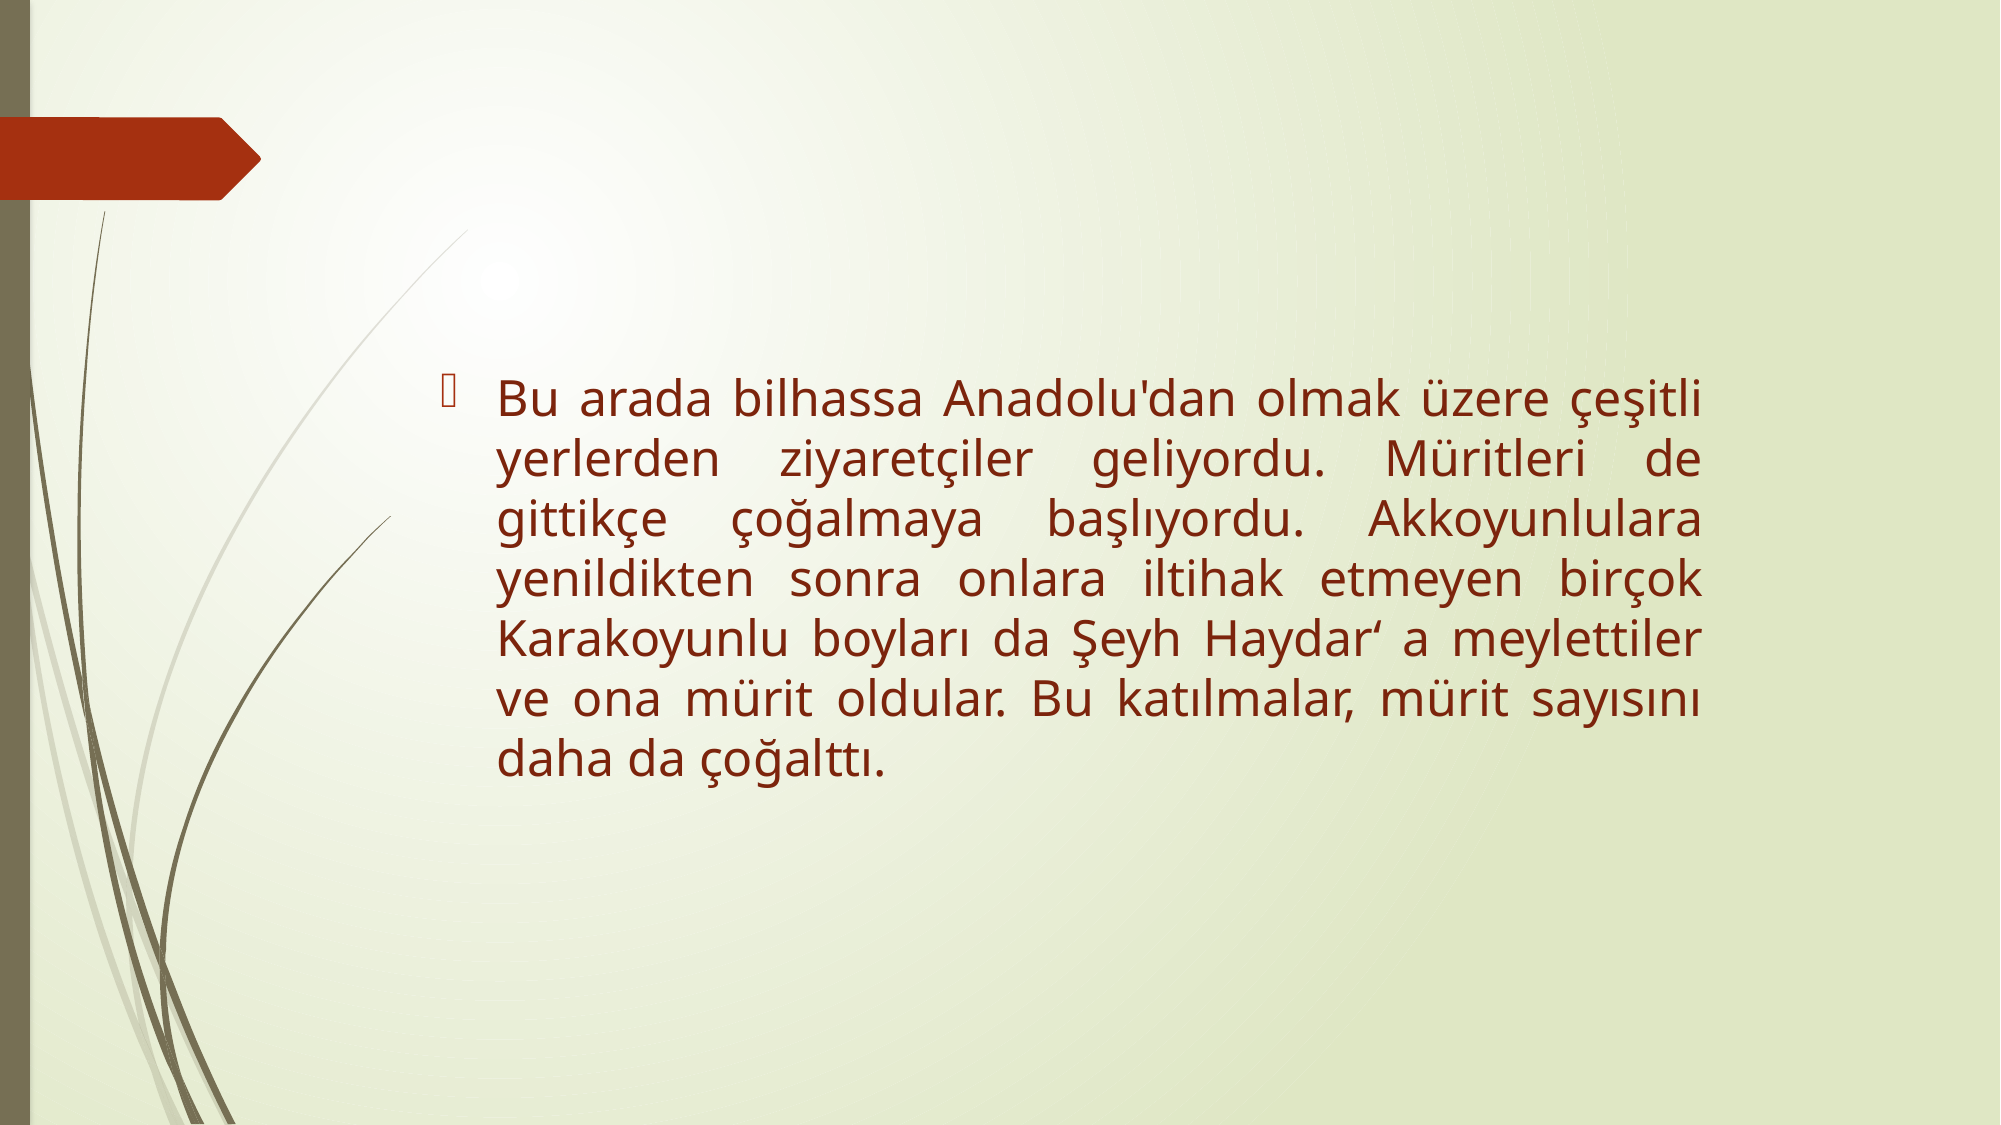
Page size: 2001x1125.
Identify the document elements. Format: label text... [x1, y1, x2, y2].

list Bu arada bilhassa Anadolu'dan olmak üzere çeşitli yerlerden ziyaretçiler geliyordu. Müritleri de gittikçe çoğalmaya başlıyordu. Akkoyunlulara yenildikten sonra onlara iltihak etmeyen birçok Karakoyunlu boyları da Şeyh Haydar‘ a meylettiler ve ona mürit oldular. Bu katılmalar, mürit sayısını daha da çoğalttı. [425, 292, 1719, 1004]
